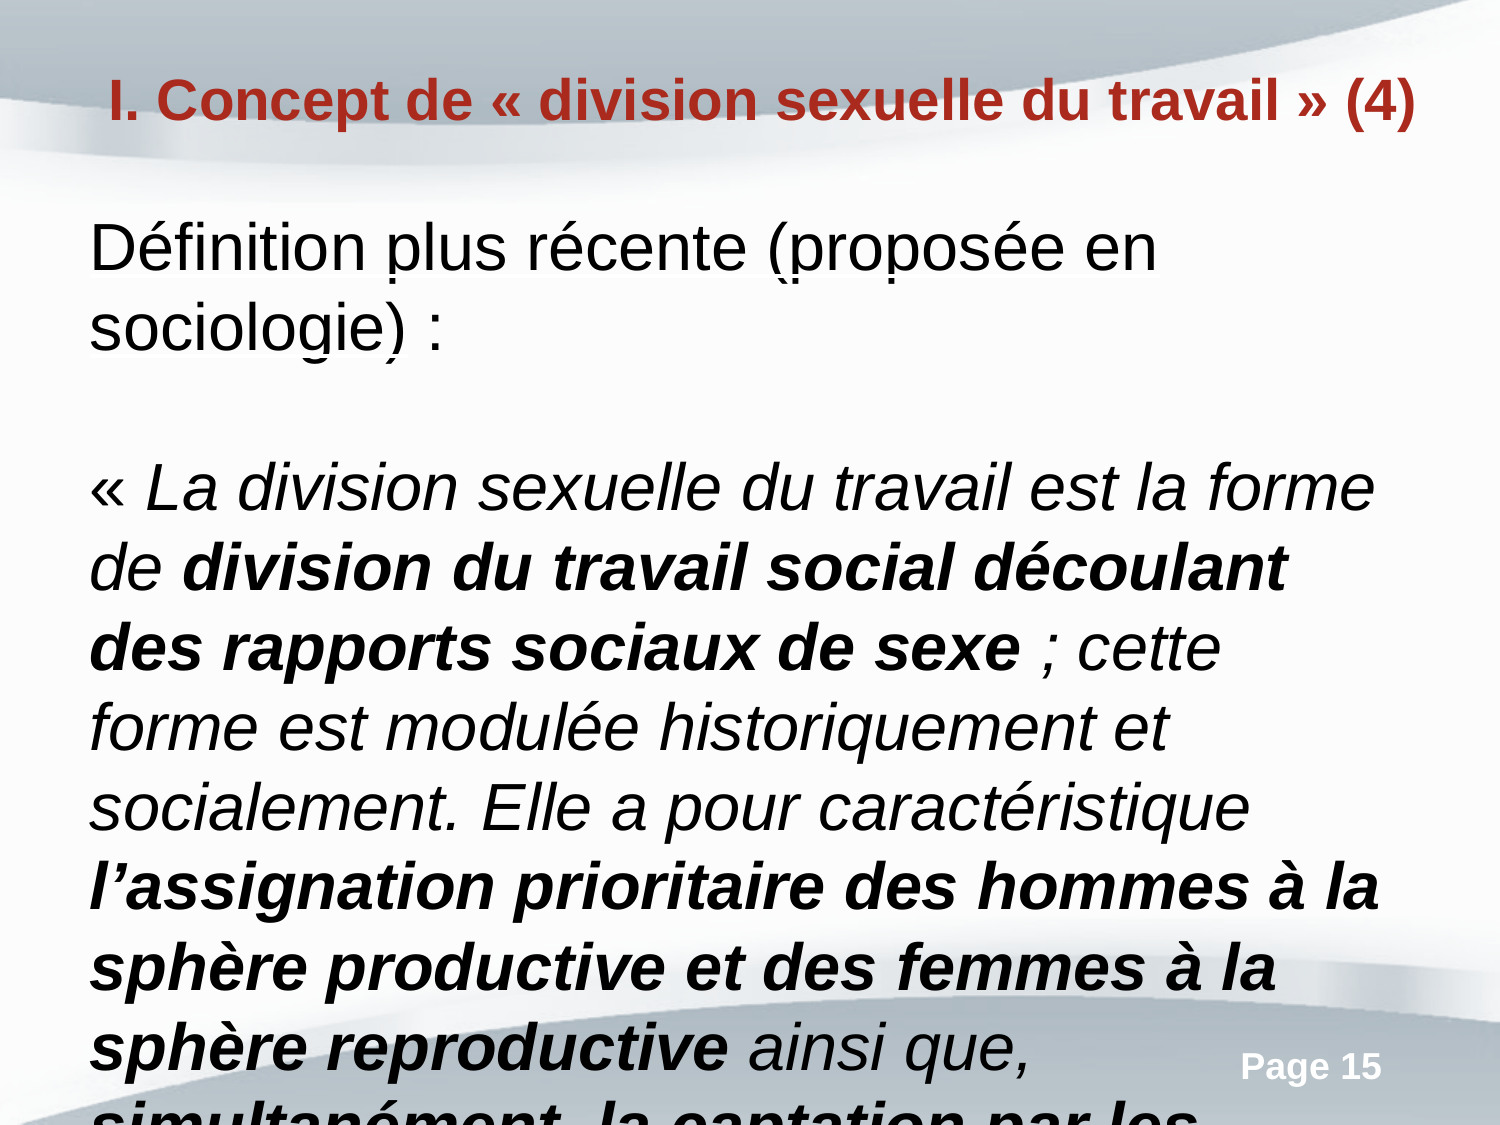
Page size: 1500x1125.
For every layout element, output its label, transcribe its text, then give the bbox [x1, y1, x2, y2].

text_box I. Concept de « division sexuelle du travail » (4) [88, 54, 1439, 232]
picture [0, 0, 1500, 1125]
text_box Définition plus récente (proposée en sociologie) : « La division sexuelle du travail est la forme de division du travail social découlant des rapports sociaux de sexe ; cette forme est modulée historiquement et socialement. Elle a pour caractéristique l’assignation prioritaire des hommes à la sphère productive et des femmes à la sphère reproductive ainsi que, simultanément, la captation par les hommes des fonctions à forte valeur sociale ajoutée » (Kergoat, 2001). [75, 196, 1425, 1035]
